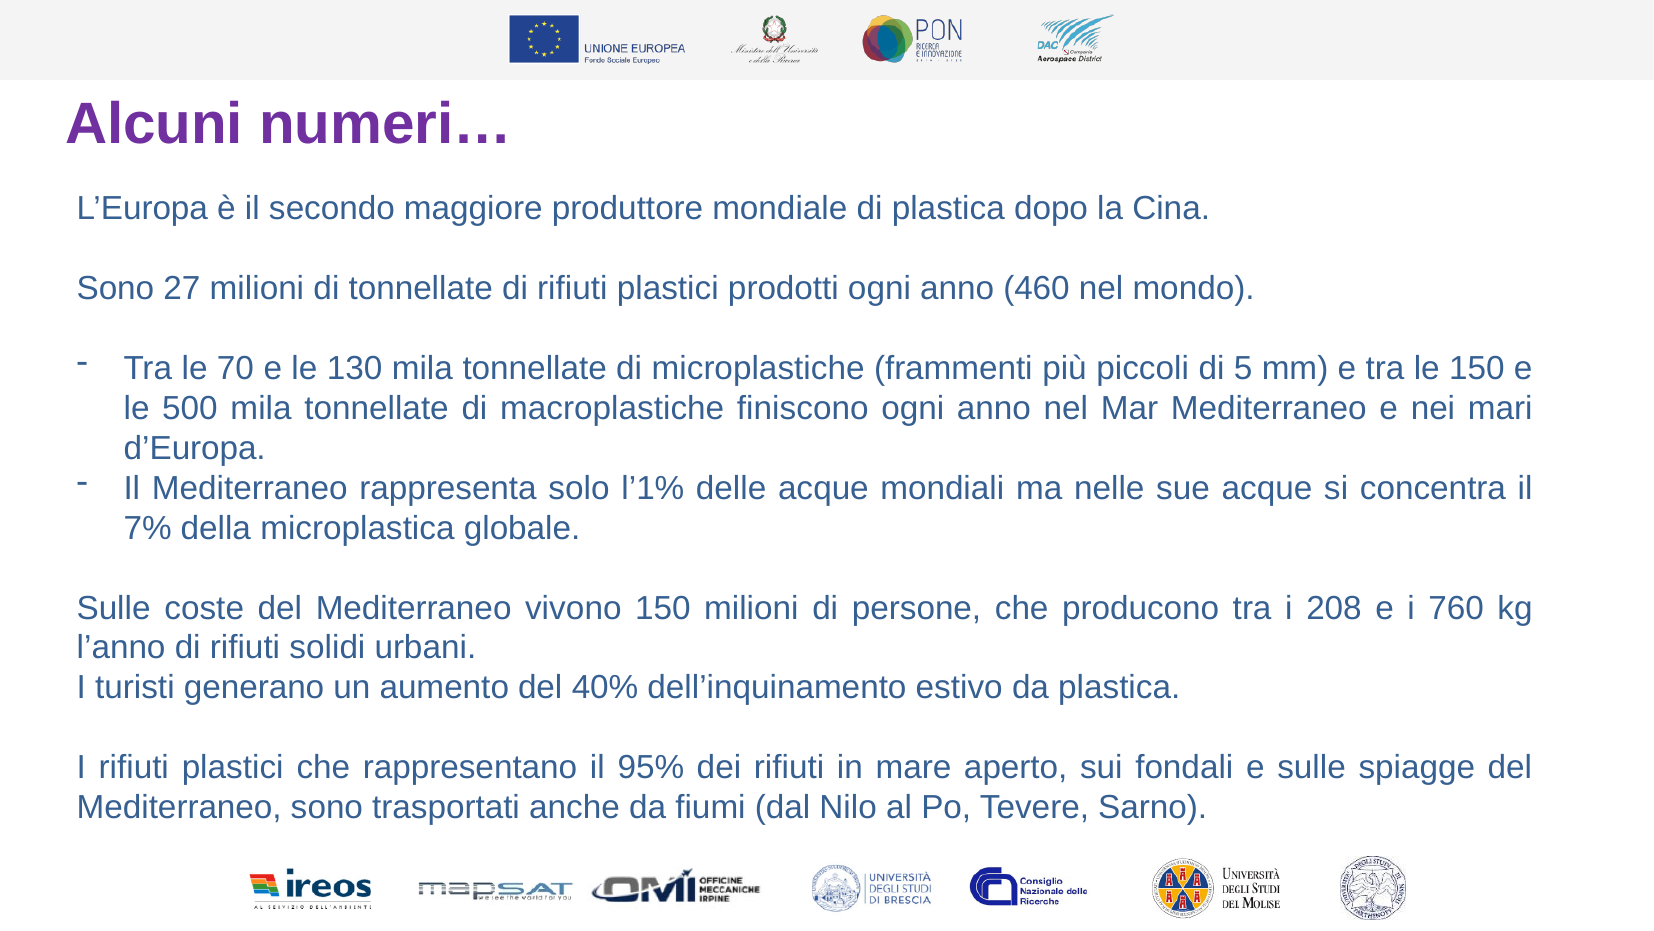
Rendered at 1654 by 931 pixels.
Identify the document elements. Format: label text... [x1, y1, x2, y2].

picture [249, 856, 1406, 921]
picture [0, 0, 1654, 80]
text_box L’Europa è il secondo maggiore produttore mondiale di plastica dopo la Cina. Sono 27 milioni di tonnellate di rifiuti plastici prodotti ogni anno (460 nel mondo). Tra le 70 e le 130 mila tonnellate di microplastiche (frammenti più piccoli di 5 mm) e tra le 150 e le 500 mila tonnellate di macroplastiche finiscono ogni anno nel Mar Mediterraneo e nei mari d’Europa. Il Mediterraneo rappresenta solo l’1% delle acque mondiali ma nelle sue acque si concentra il 7% della microplastica globale. Sulle coste del Mediterraneo vivono 150 milioni di persone, che producono tra i 208 e i 760 kg l’anno di rifiuti solidi urbani. I turisti generano un aumento del 40% dell’inquinamento estivo da plastica. I rifiuti plastici che rappresentano il 95% dei rifiuti in mare aperto, sui fondali e sulle spiagge del Mediterraneo, sono trasportati anche da fiumi (dal Nilo al Po, Tevere, Sarno). [61, 179, 1550, 833]
text_box Alcuni numeri… [50, 91, 892, 163]
